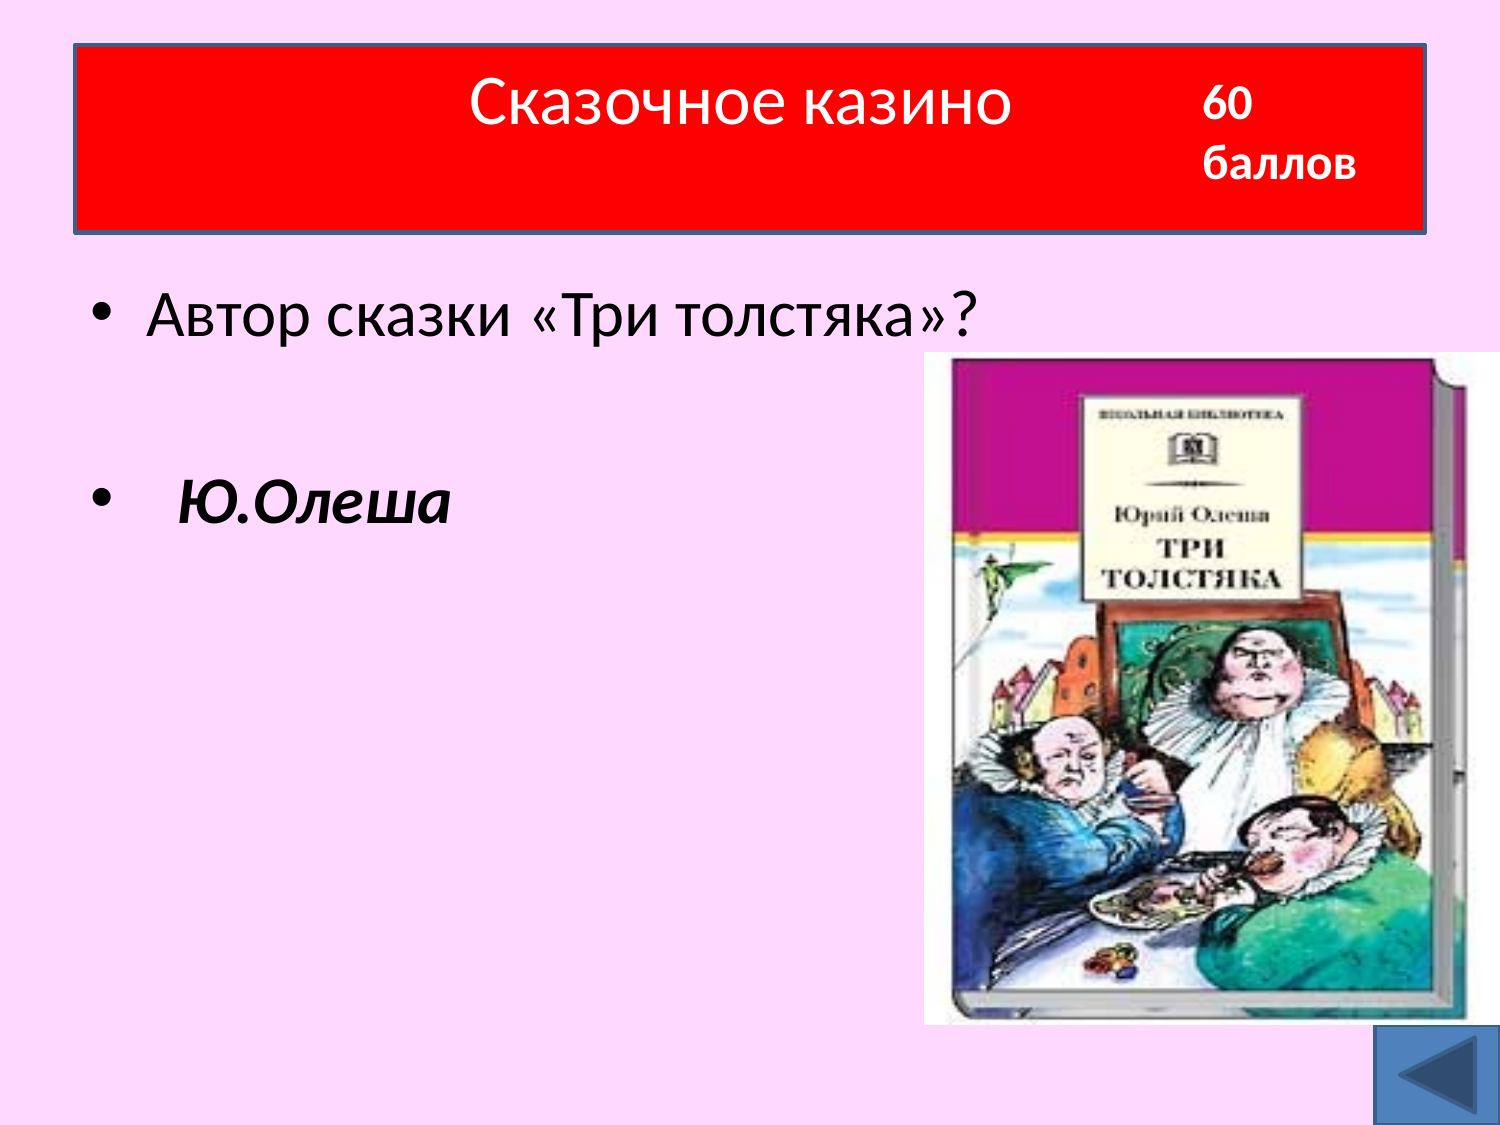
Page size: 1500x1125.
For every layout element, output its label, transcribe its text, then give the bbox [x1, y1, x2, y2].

picture [924, 351, 1500, 1026]
title Сказочное казино [73, 43, 1427, 235]
text_box 60 баллов [1187, 62, 1397, 198]
list Автор сказки «Три толстяка»? Ю.Олеша [75, 262, 1425, 1005]
text_box [1373, 1031, 1500, 1125]
